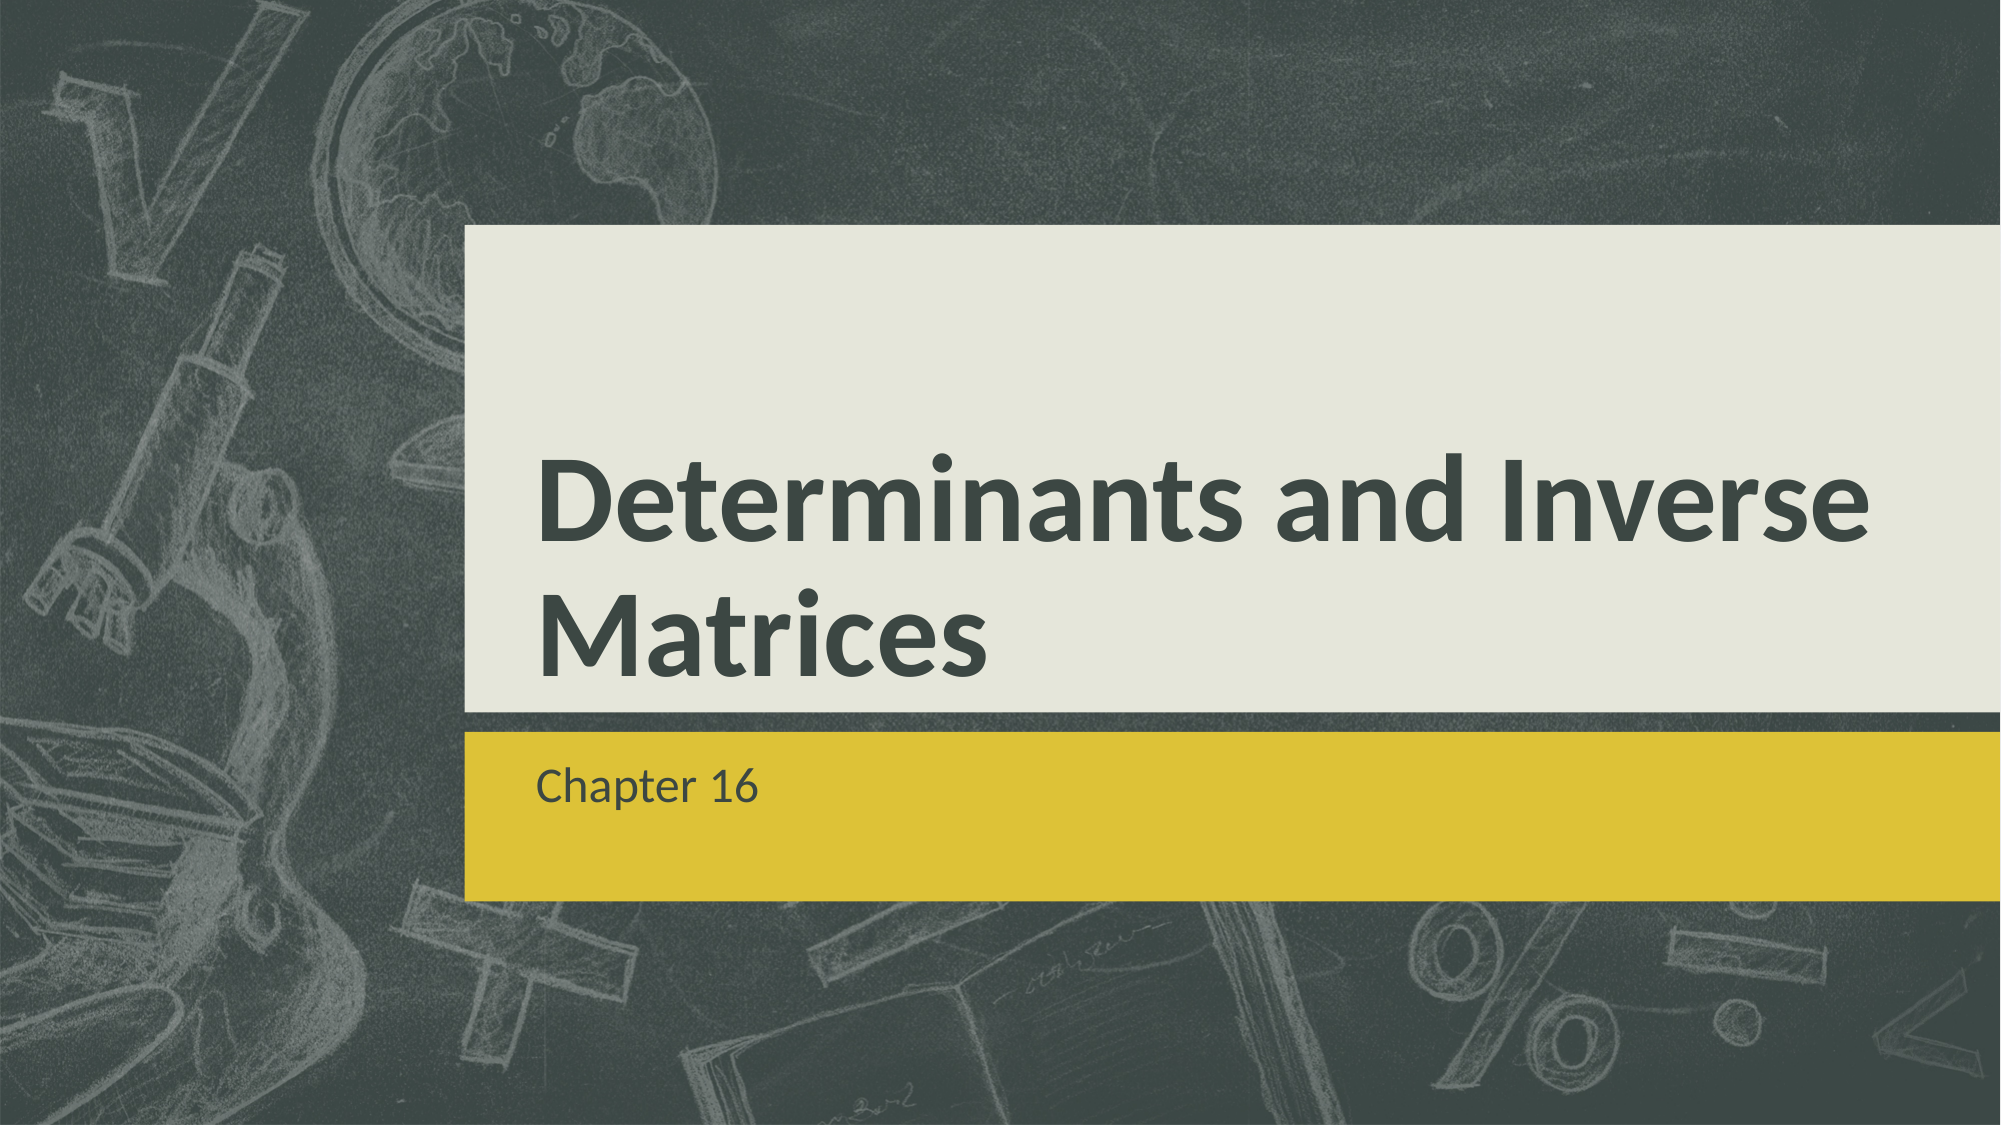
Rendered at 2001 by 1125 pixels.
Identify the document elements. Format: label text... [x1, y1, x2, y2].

subtitle Chapter 16 [520, 744, 1916, 887]
picture [0, 0, 2001, 1125]
title Determinants and Inverse Matrices [520, 318, 1916, 711]
